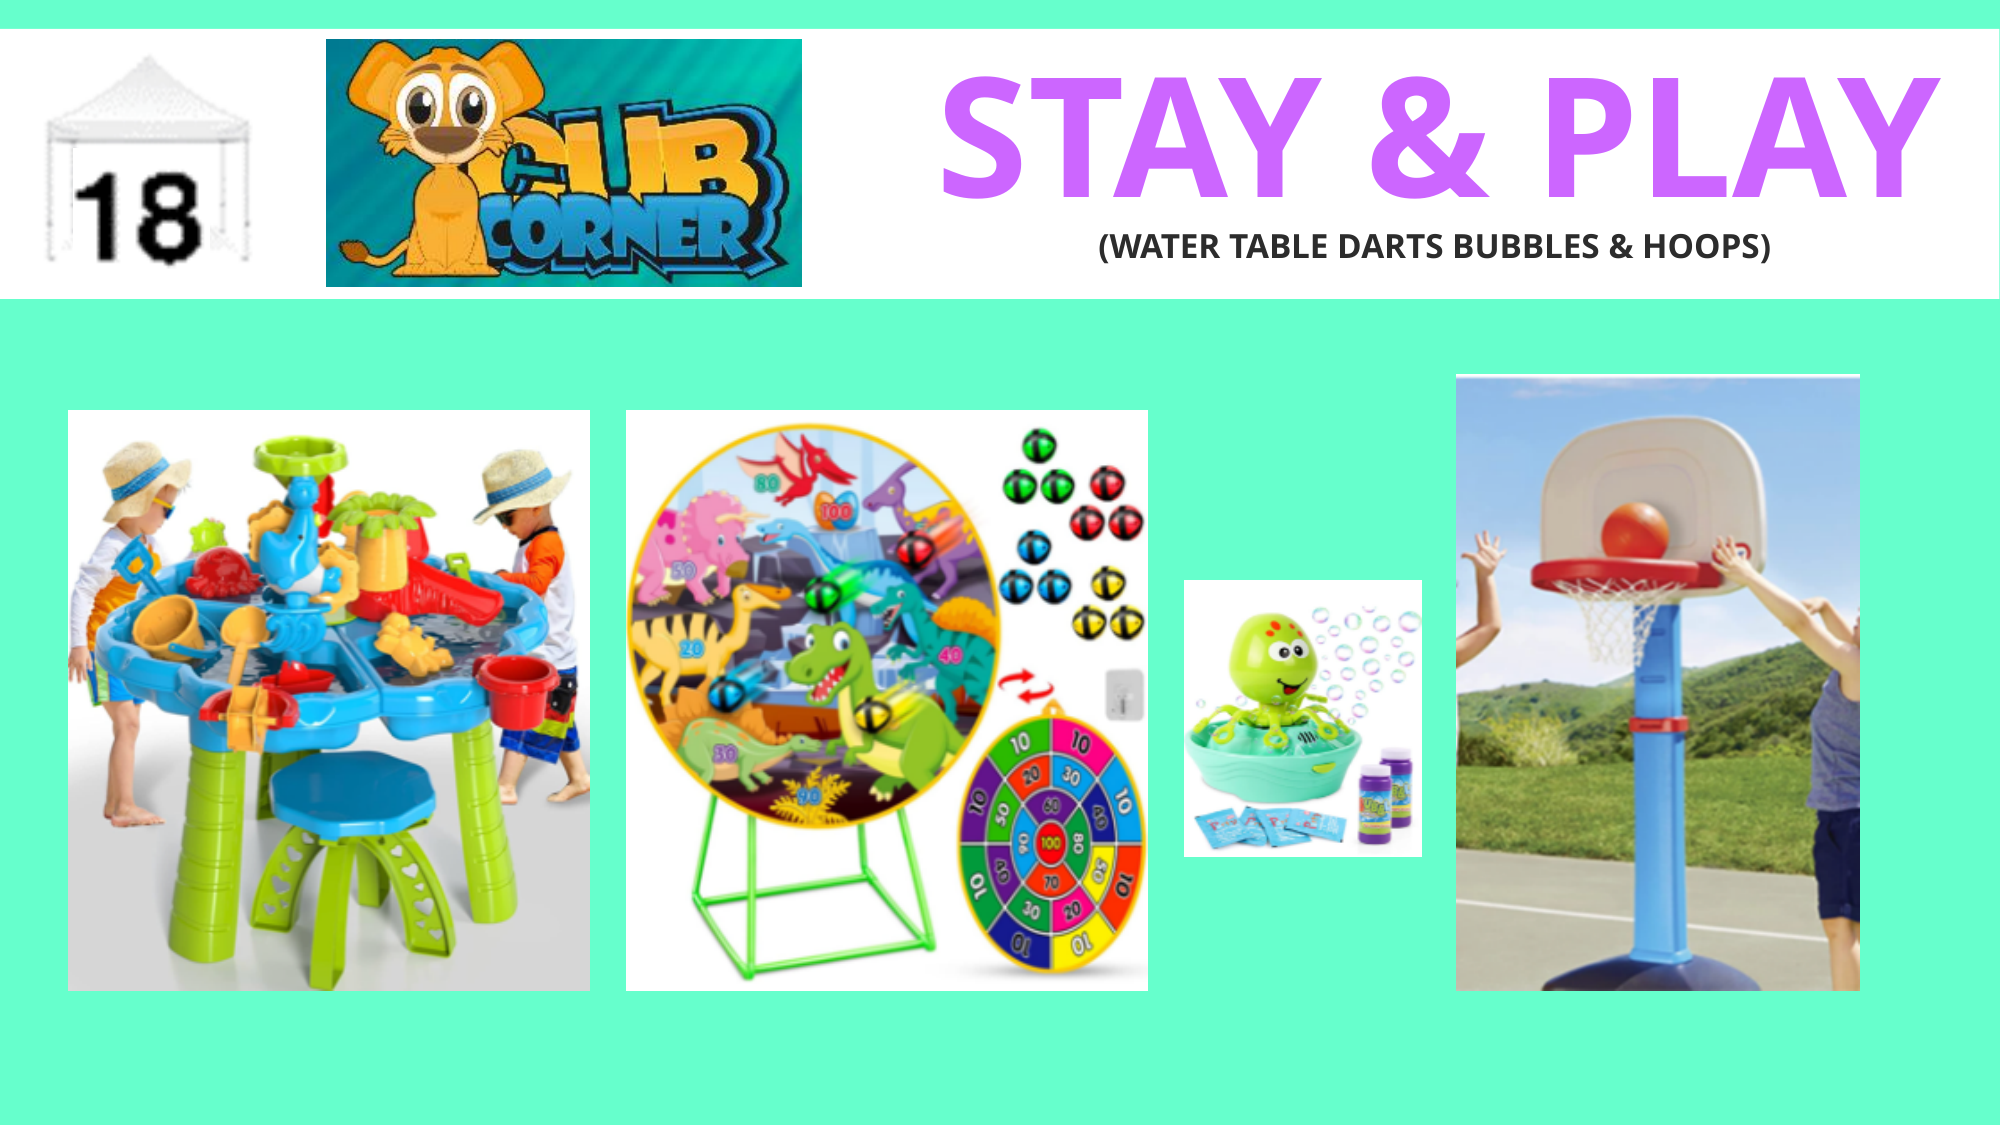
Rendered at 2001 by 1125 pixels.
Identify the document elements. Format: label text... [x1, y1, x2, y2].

picture [1184, 580, 1422, 857]
picture [1455, 374, 1860, 991]
title Stay & play (water table darts bubbles & hoops) [899, 39, 1979, 287]
picture [68, 410, 590, 991]
picture [8, 29, 289, 287]
picture [626, 410, 1148, 991]
picture [326, 38, 802, 287]
